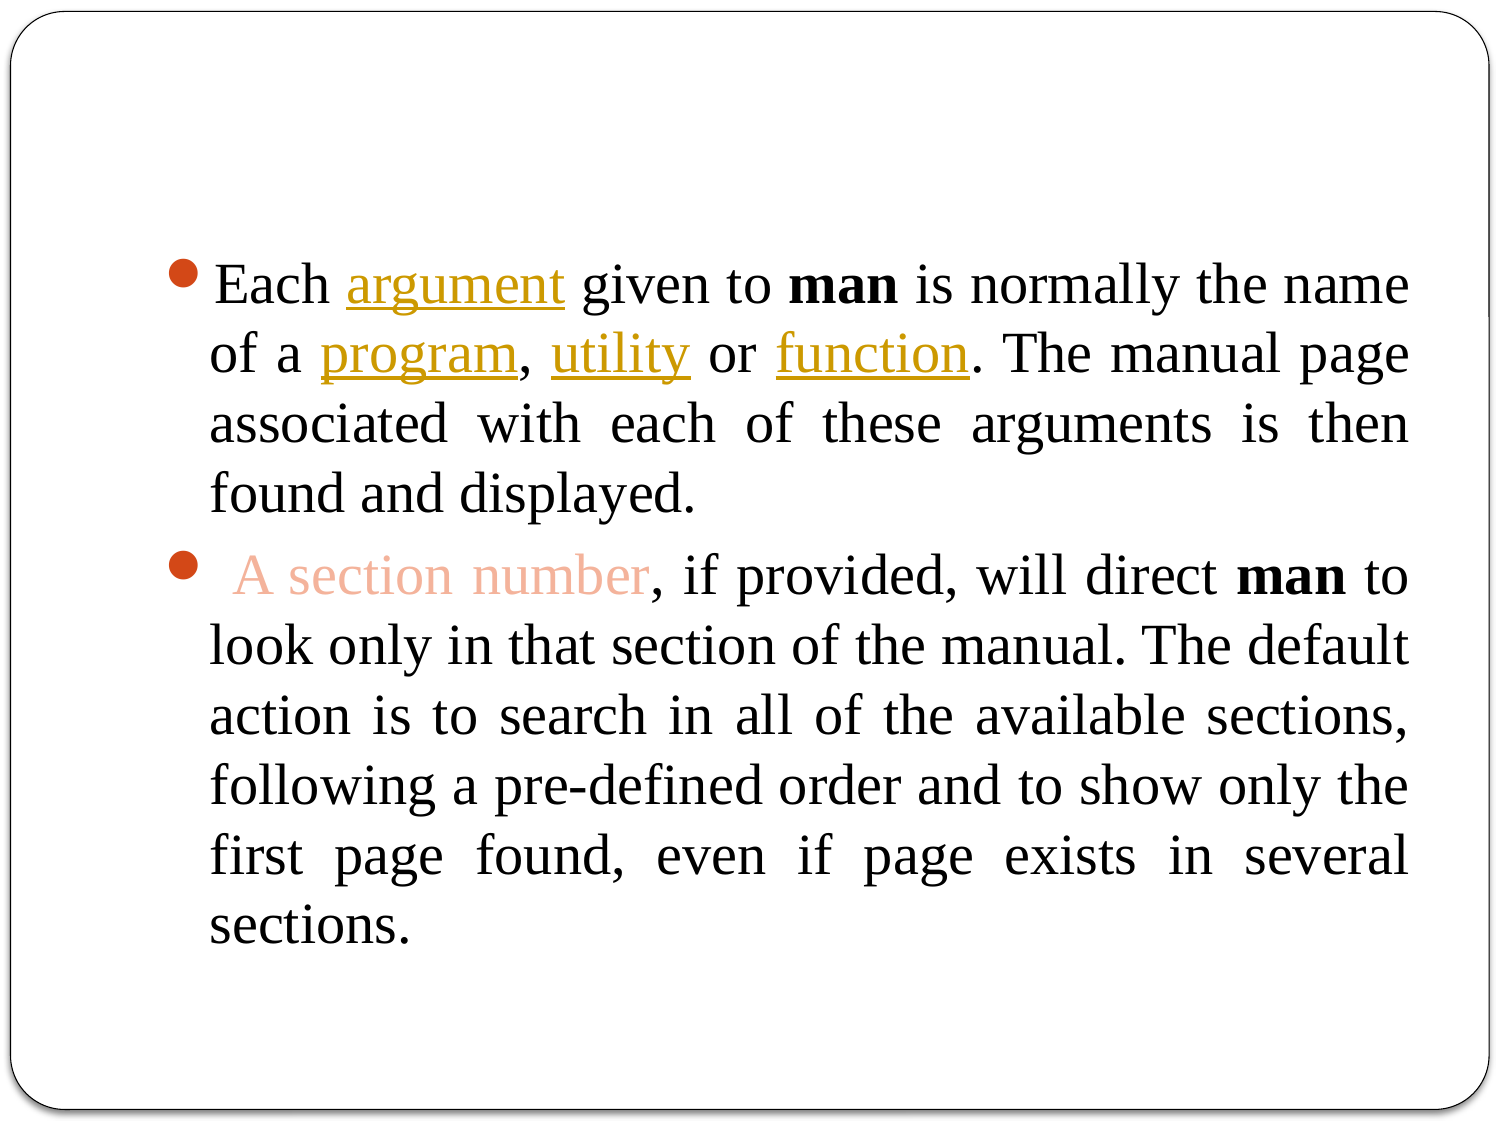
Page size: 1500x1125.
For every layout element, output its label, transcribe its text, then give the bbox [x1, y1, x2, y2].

list Each argument given to man is normally the name of a program, utility or function. The manual page associated with each of these arguments is then found and displayed. A section number, if provided, will direct man to look only in that section of the manual. The default action is to search in all of the available sections, following a pre-defined order and to show only the first page found, even if page exists in several sections. [150, 237, 1425, 988]
